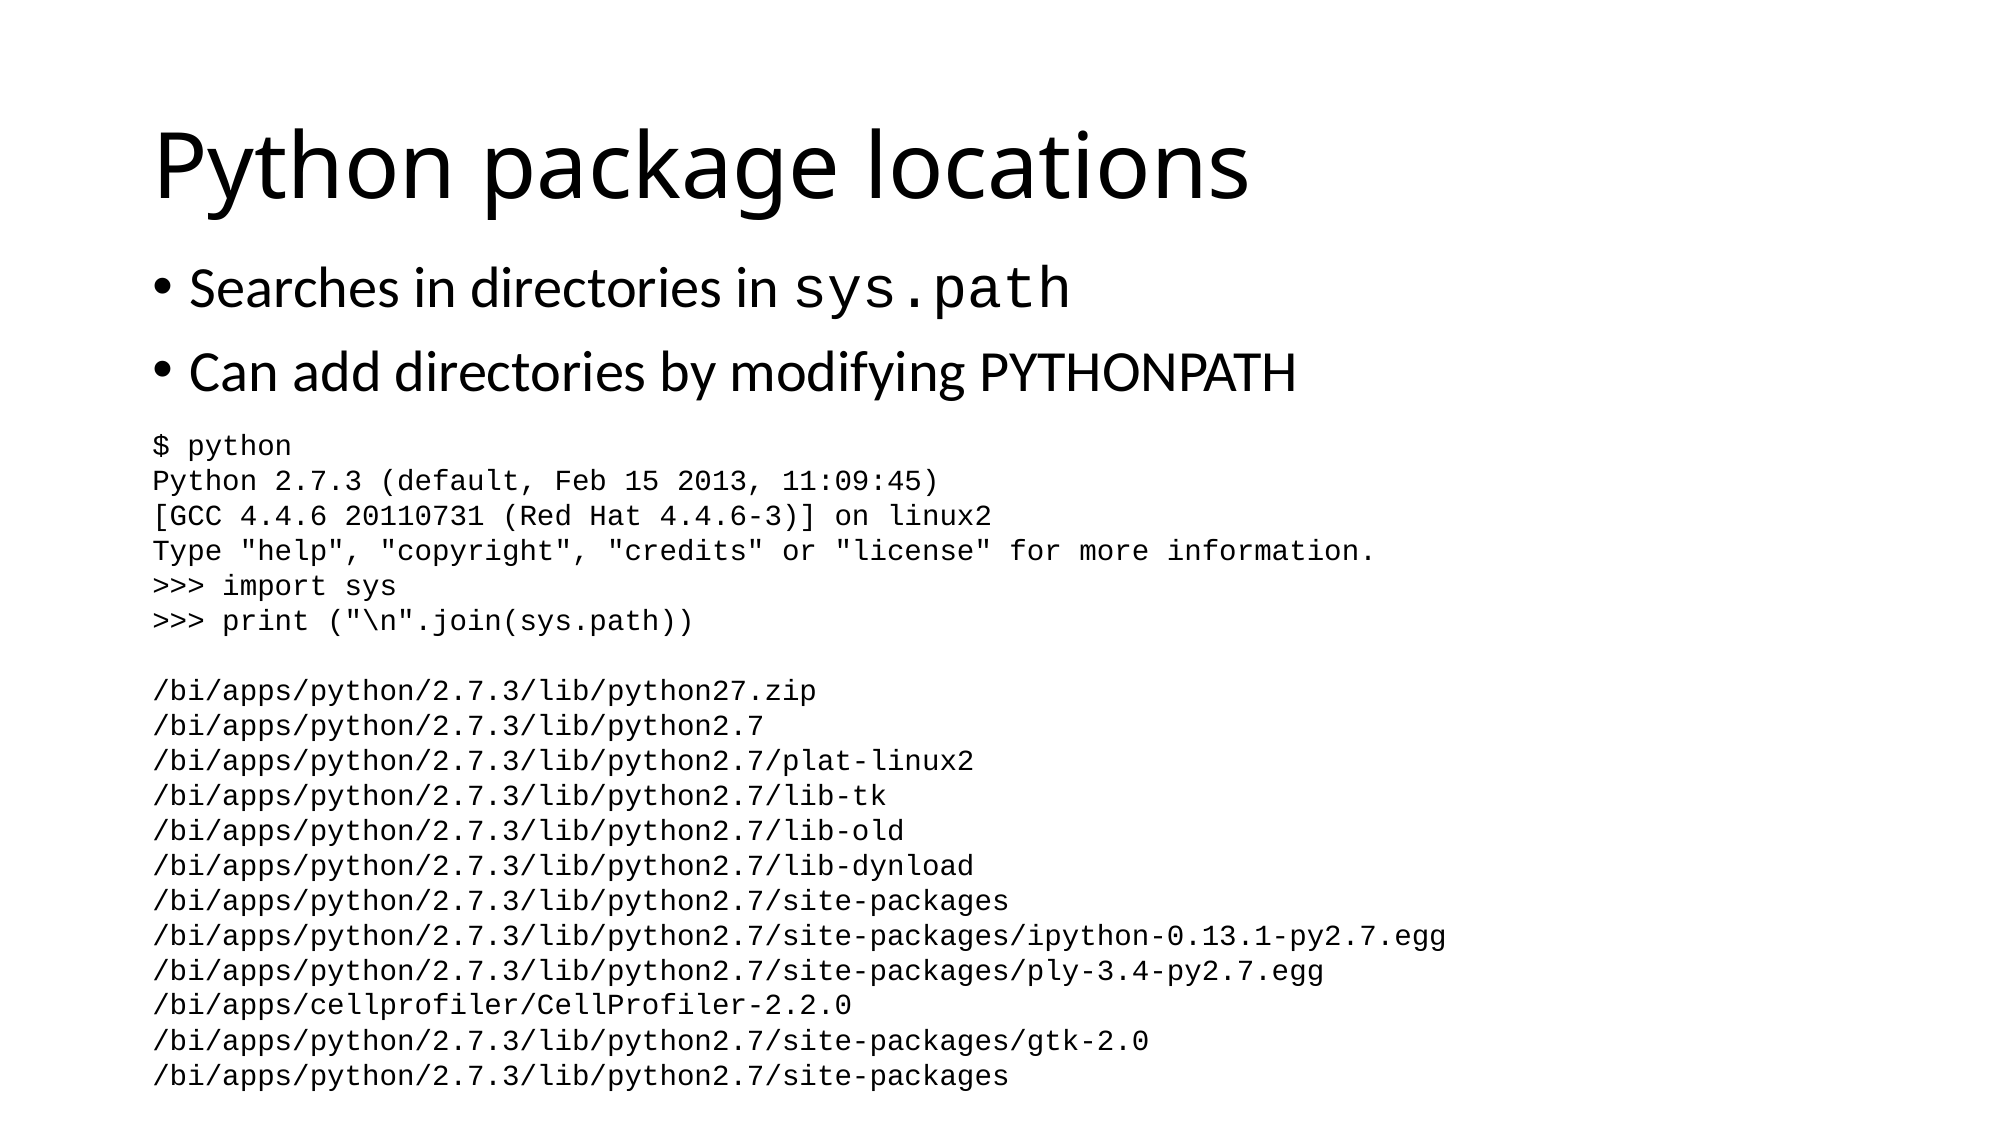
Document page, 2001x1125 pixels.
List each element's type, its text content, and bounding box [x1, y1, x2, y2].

title Python package locations [137, 59, 1863, 249]
text_box $ python Python 2.7.3 (default, Feb 15 2013, 11:09:45) [GCC 4.4.6 20110731 (Red Hat 4.4.6-3)] on linux2 Type "help", "copyright", "credits" or "license" for more information. >>> import sys >>> print ("\n".join(sys.path)) /bi/apps/python/2.7.3/lib/python27.zip /bi/apps/python/2.7.3/lib/python2.7 /bi/apps/python/2.7.3/lib/python2.7/plat-linux2 /bi/apps/python/2.7.3/lib/python2.7/lib-tk /bi/apps/python/2.7.3/lib/python2.7/lib-old /bi/apps/python/2.7.3/lib/python2.7/lib-dynload /bi/apps/python/2.7.3/lib/python2.7/site-packages /bi/apps/python/2.7.3/lib/python2.7/site-packages/ipython-0.13.1-py2.7.egg /bi/apps/python/2.7.3/lib/python2.7/site-packages/ply-3.4-py2.7.egg /bi/apps/cellprofiler/CellProfiler-2.2.0 /bi/apps/python/2.7.3/lib/python2.7/site-packages/gtk-2.0 /bi/apps/python/2.7.3/lib/python2.7/site-packages [137, 419, 1686, 1099]
list Searches in directories in sys.path Can add directories by modifying PYTHONPATH [137, 249, 1863, 964]
